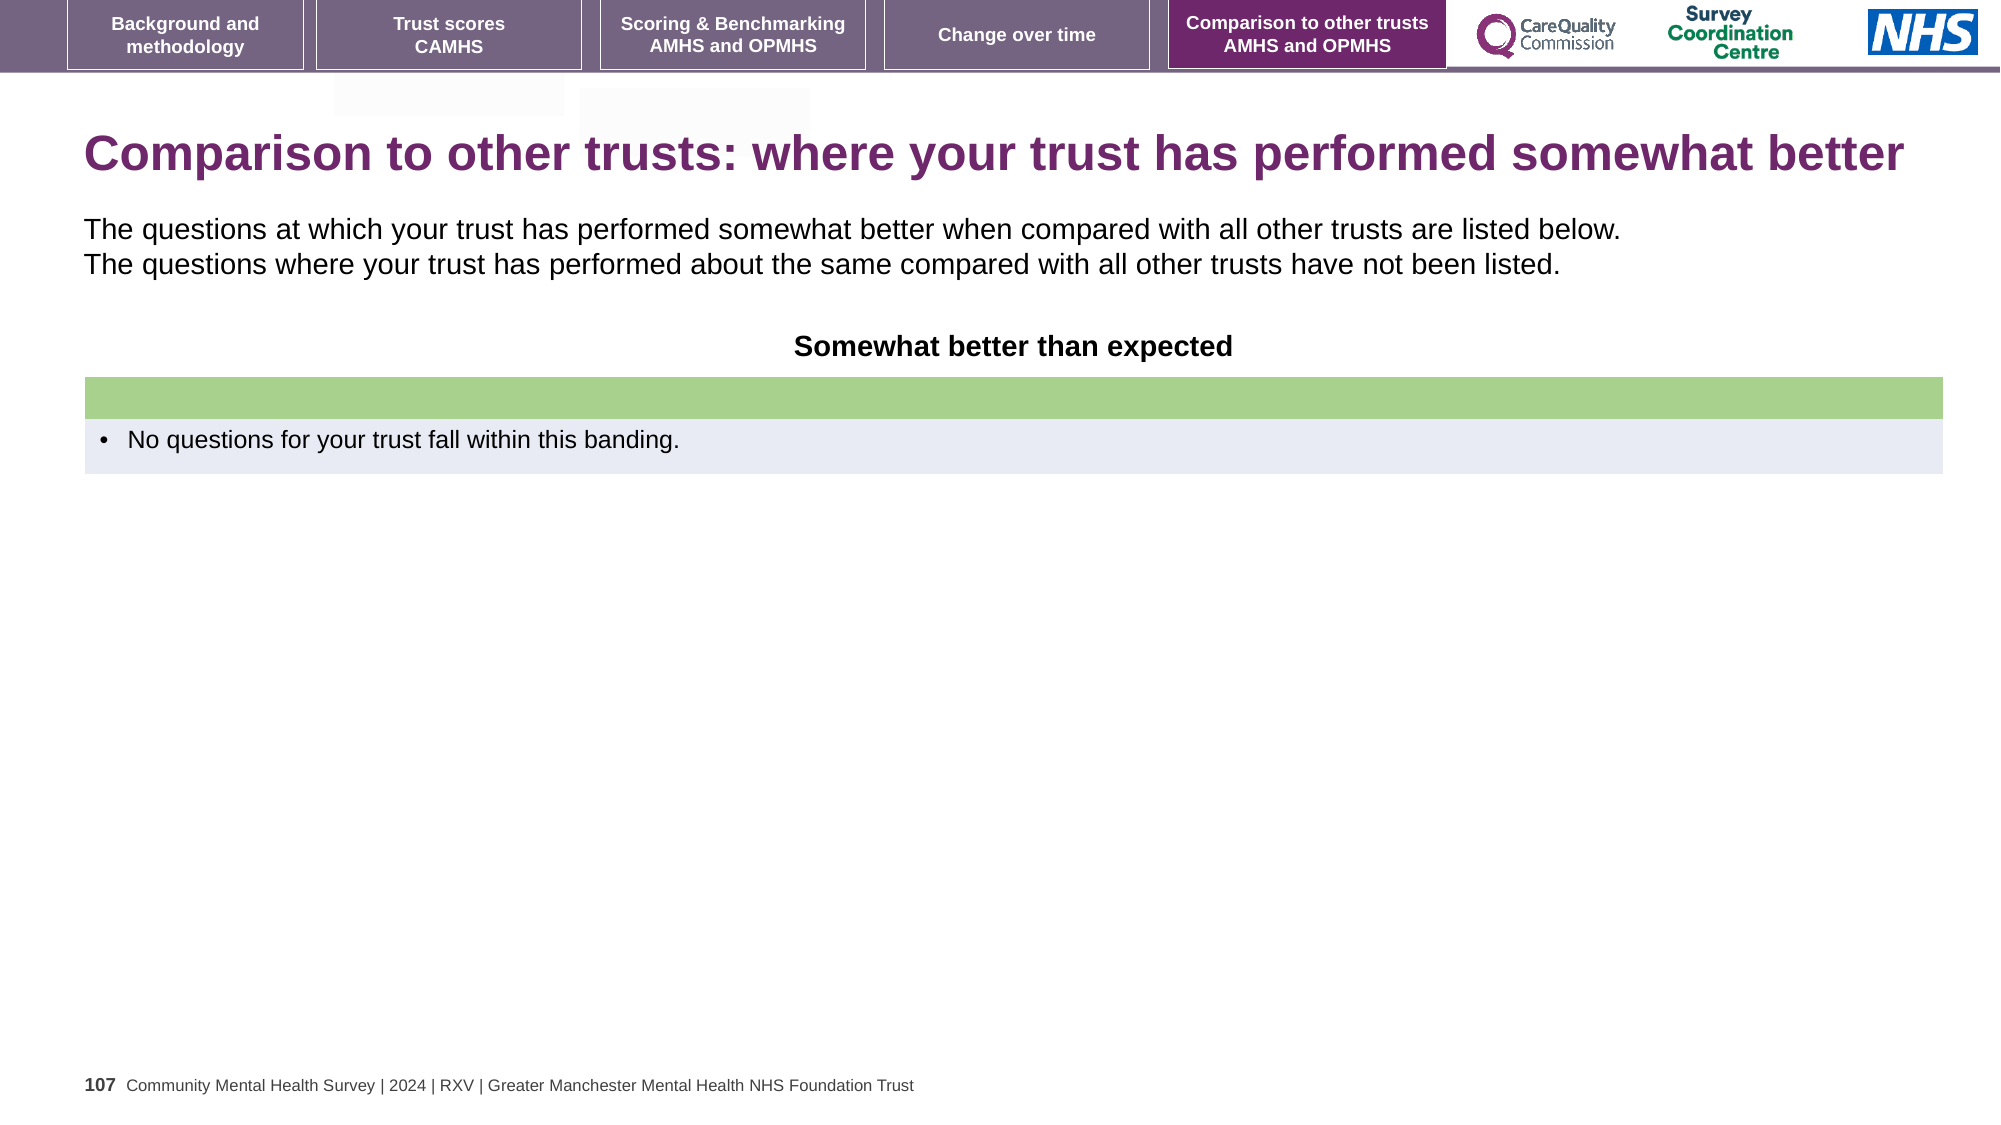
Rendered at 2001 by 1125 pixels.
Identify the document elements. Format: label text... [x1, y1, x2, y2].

table_header Somewhat better than expected [85, 314, 1943, 377]
title Comparison to other trusts: where your trust has performed somewhat better [68, 100, 1942, 209]
picture [1868, 9, 1978, 55]
text_box The questions at which your trust has performed somewhat better when compared with all other trusts are listed below. The questions where your trust has performed about the same compared with all other trusts have not been listed. [68, 202, 1896, 288]
picture [1476, 13, 1616, 59]
table_cell No questions for your trust fall within this banding. [85, 419, 1943, 474]
text_box 107 [84, 1065, 122, 1125]
table_cell [85, 377, 1943, 419]
picture [1666, 3, 1794, 61]
